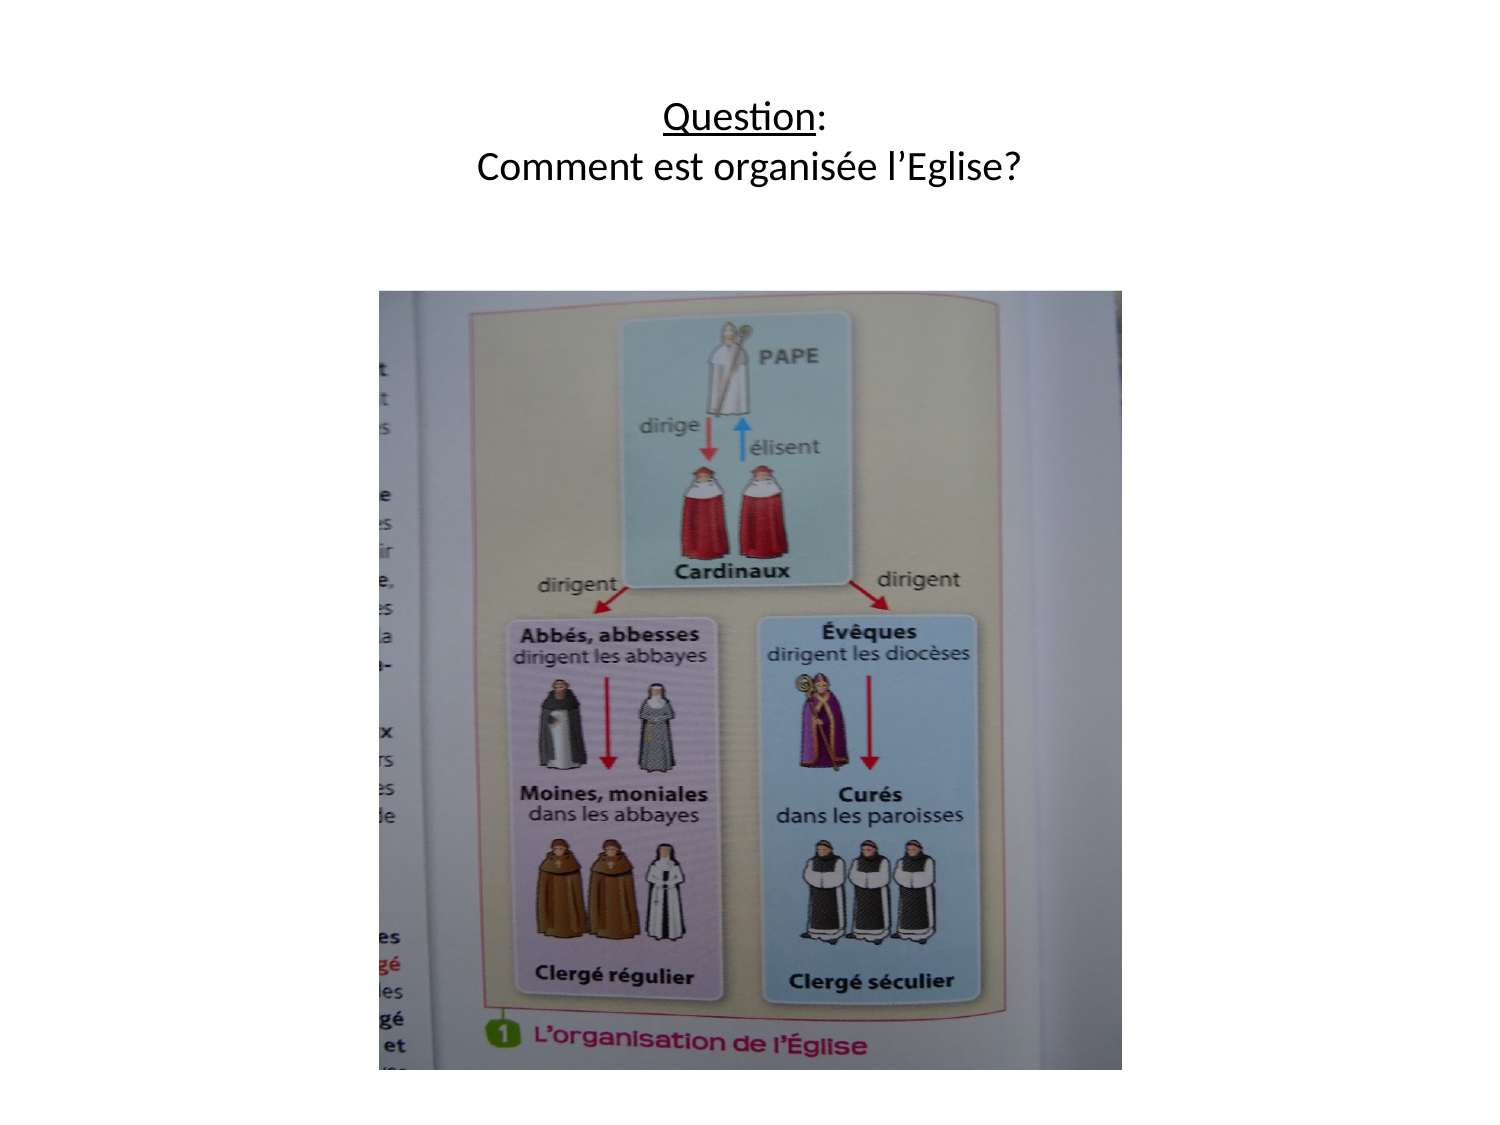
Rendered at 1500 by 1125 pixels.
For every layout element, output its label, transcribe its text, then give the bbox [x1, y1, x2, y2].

title Question: Comment est organisée l’Eglise? [75, 45, 1425, 233]
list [360, 308, 1140, 1052]
picture [379, 1052, 1122, 1070]
picture [379, 291, 1122, 308]
